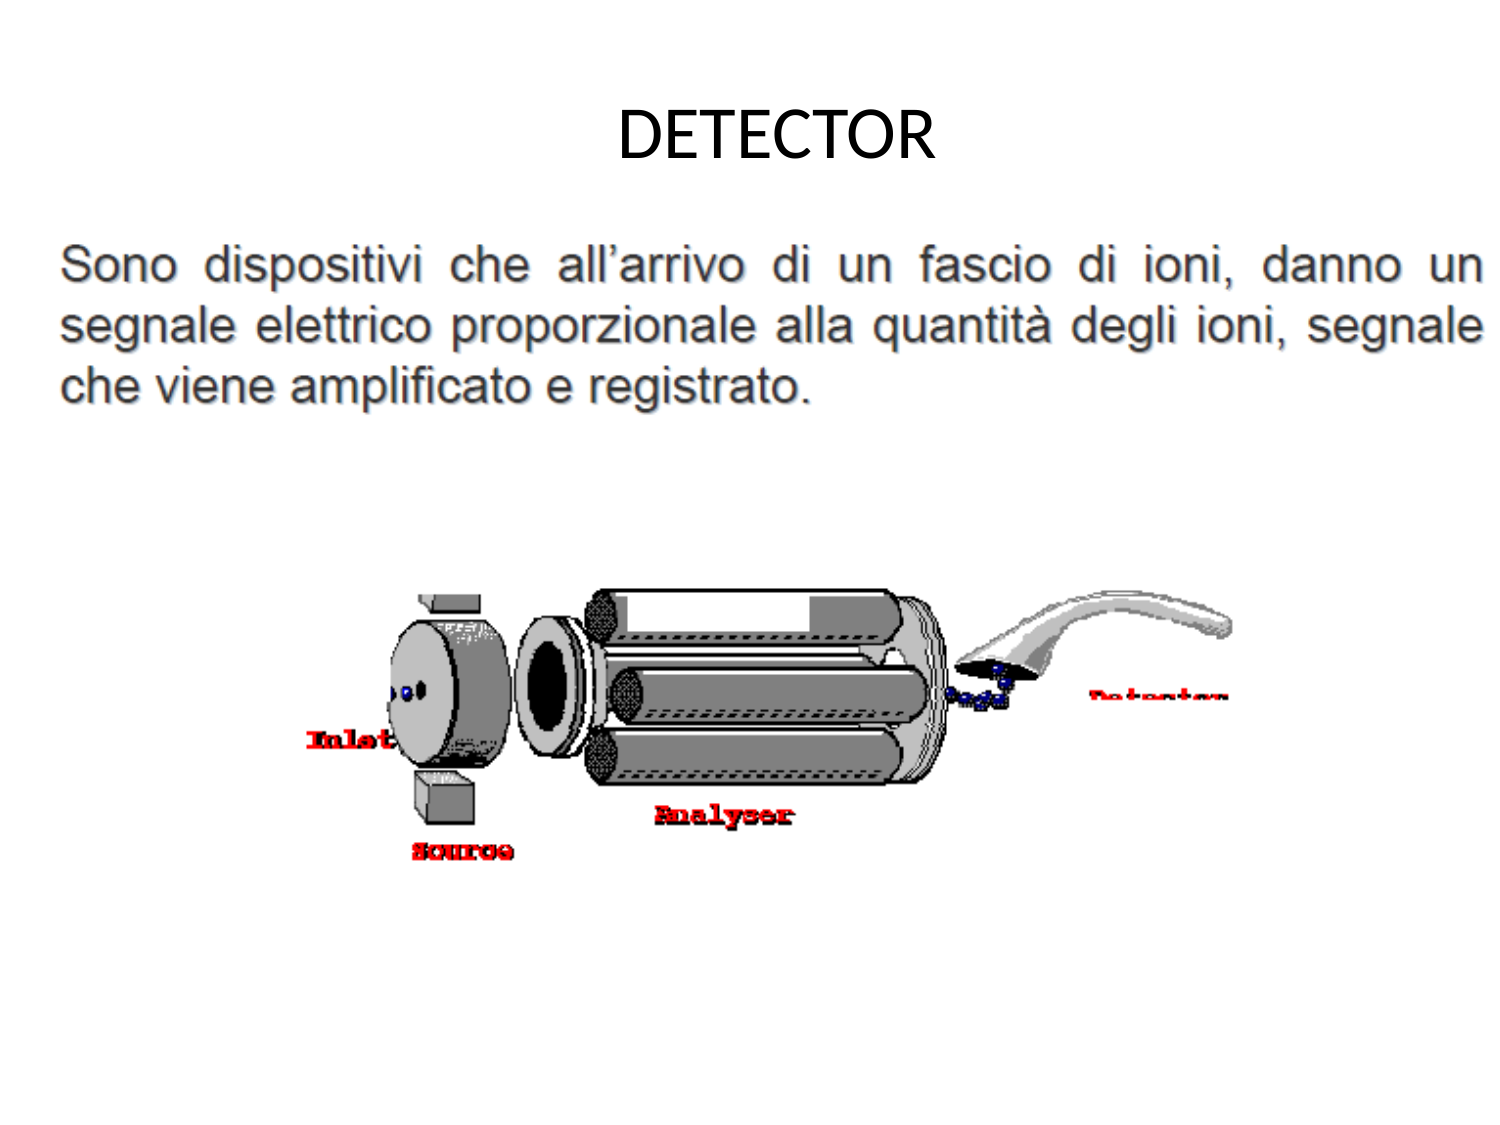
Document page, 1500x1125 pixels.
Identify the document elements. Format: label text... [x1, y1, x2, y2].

text_box DETECTOR [602, 76, 1032, 181]
picture [35, 200, 1500, 890]
